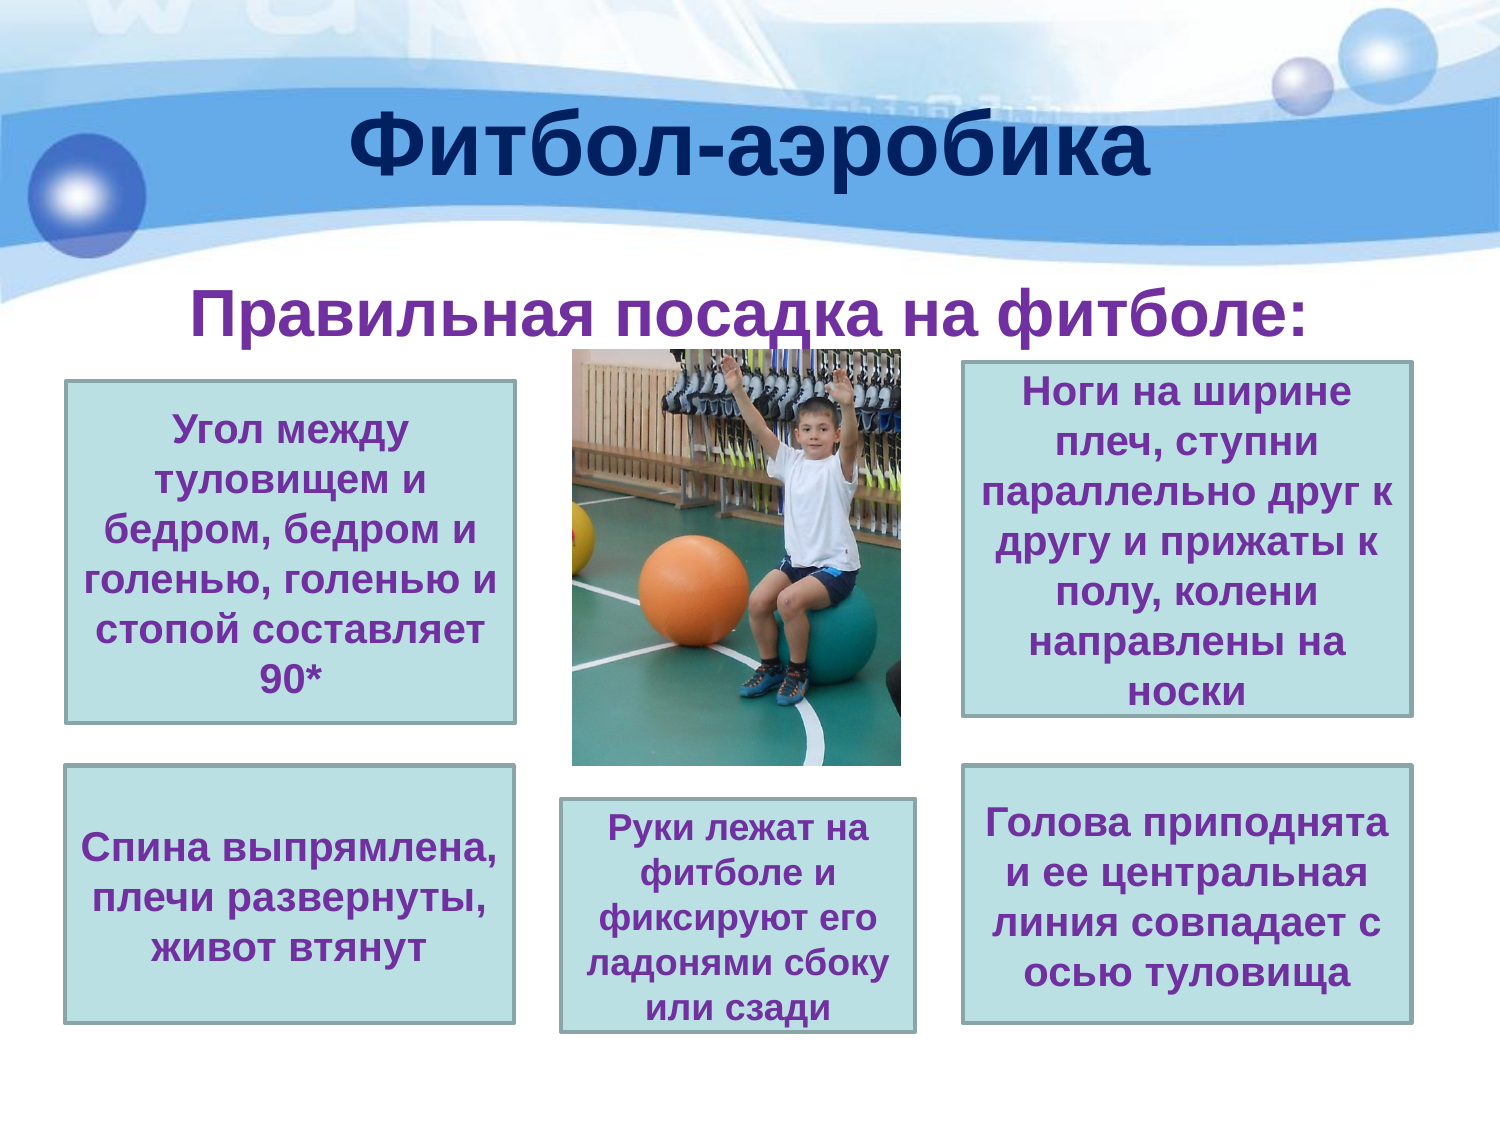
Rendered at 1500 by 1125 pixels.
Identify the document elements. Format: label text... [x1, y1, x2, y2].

text_box Угол между туловищем и бедром, бедром и голенью, голенью и стопой составляет 90* [64, 379, 517, 725]
list Правильная посадка на фитболе: [75, 262, 1425, 1005]
text_box Руки лежат на фитболе и фиксируют его ладонями сбоку или сзади [559, 797, 917, 1034]
picture [0, 0, 1500, 1125]
text_box Спина выпрямлена, плечи развернуты, живот втянут [63, 763, 516, 1025]
text_box Ноги на ширине плеч, ступни параллельно друг к другу и прижаты к полу, колени направлены на носки [961, 360, 1414, 718]
text_box Голова приподнята и ее центральная линия совпадает с осью туловища [961, 763, 1414, 1025]
title Фитбол-аэробика [75, 45, 1425, 233]
